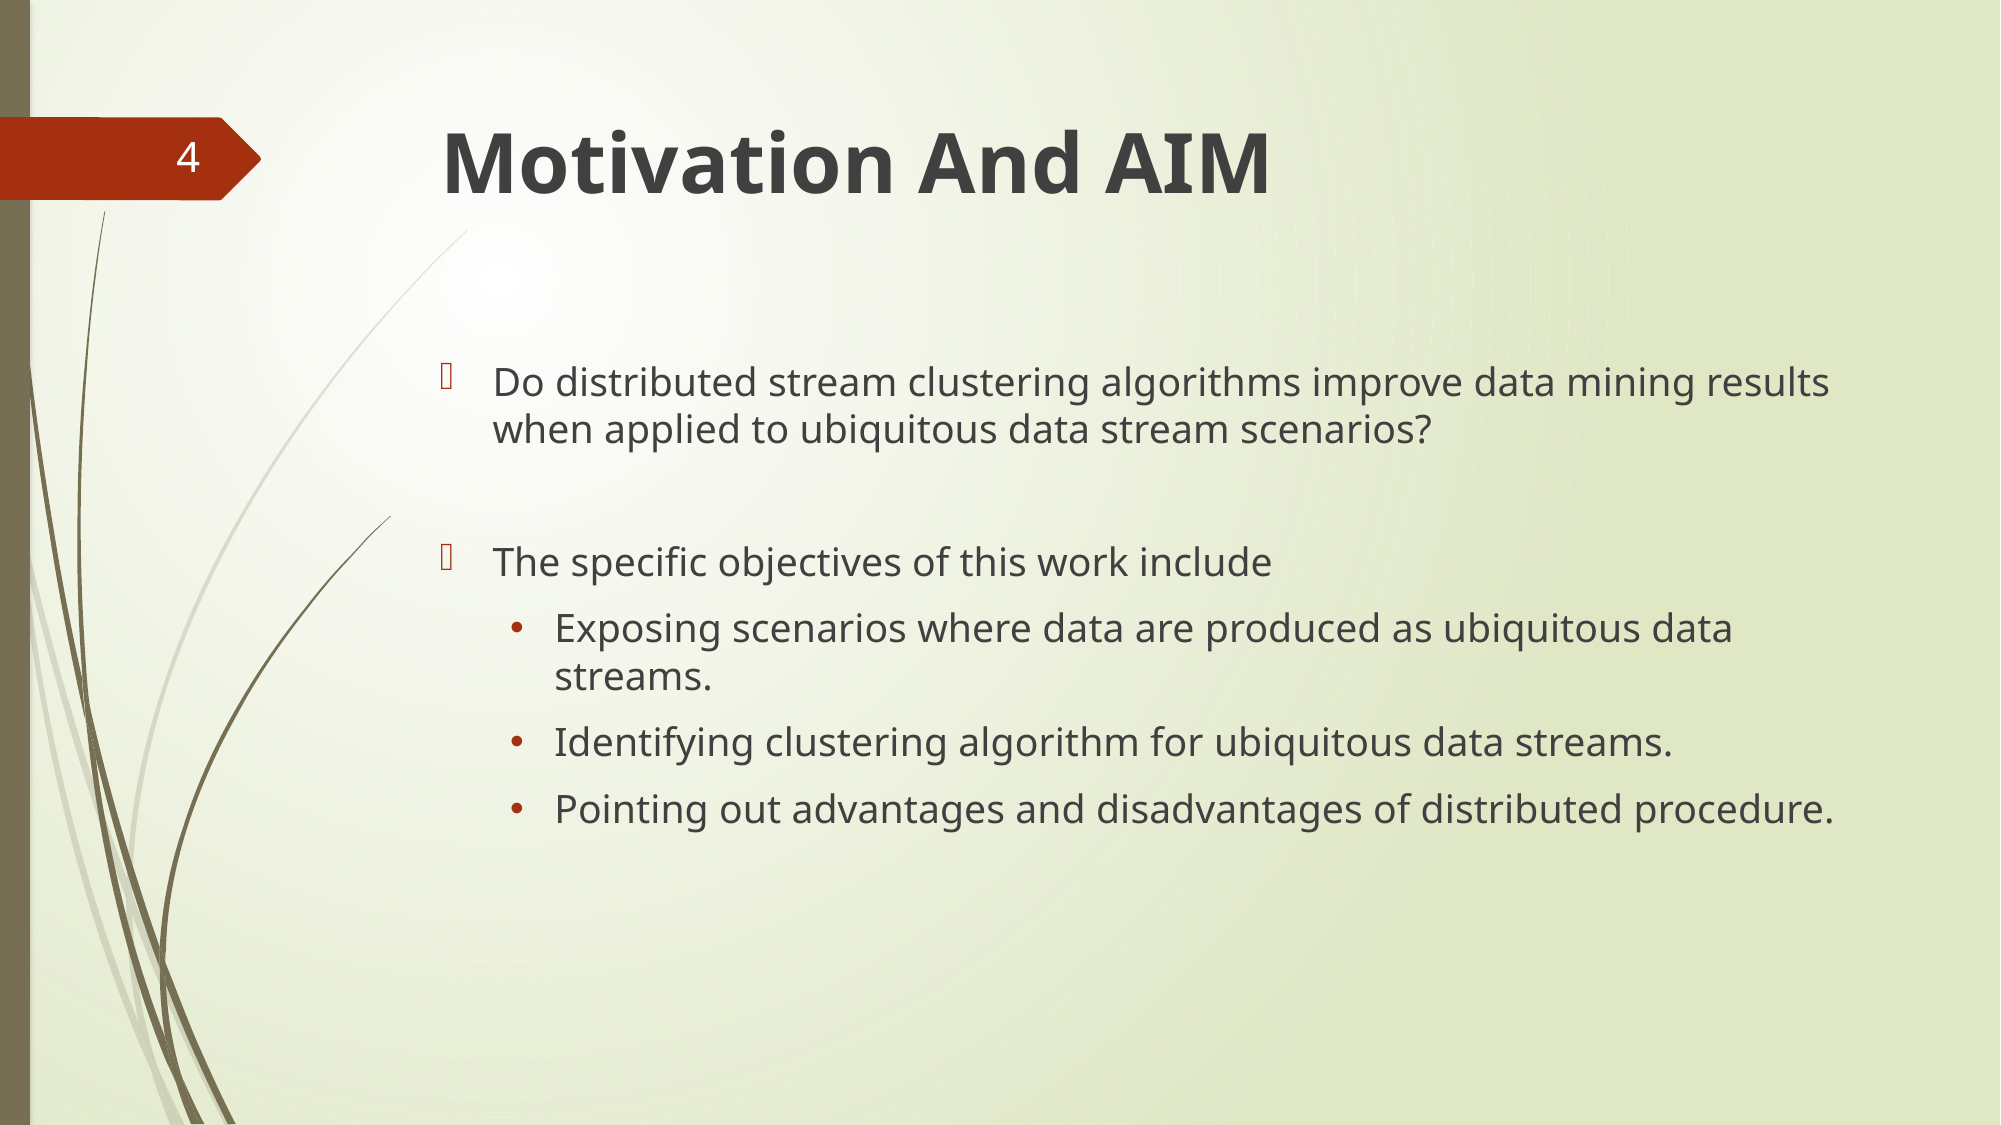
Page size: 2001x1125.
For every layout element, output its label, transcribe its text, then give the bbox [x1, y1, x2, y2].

slide_number 4 [87, 129, 216, 190]
list Do distributed stream clustering algorithms improve data mining results when applied to ubiquitous data stream scenarios? The specific objectives of this work include Exposing scenarios where data are produced as ubiquitous data streams. Identifying clustering algorithm for ubiquitous data streams. Pointing out advantages and disadvantages of distributed procedure. [424, 226, 1888, 888]
title Motivation And AIM [425, 102, 1888, 226]
